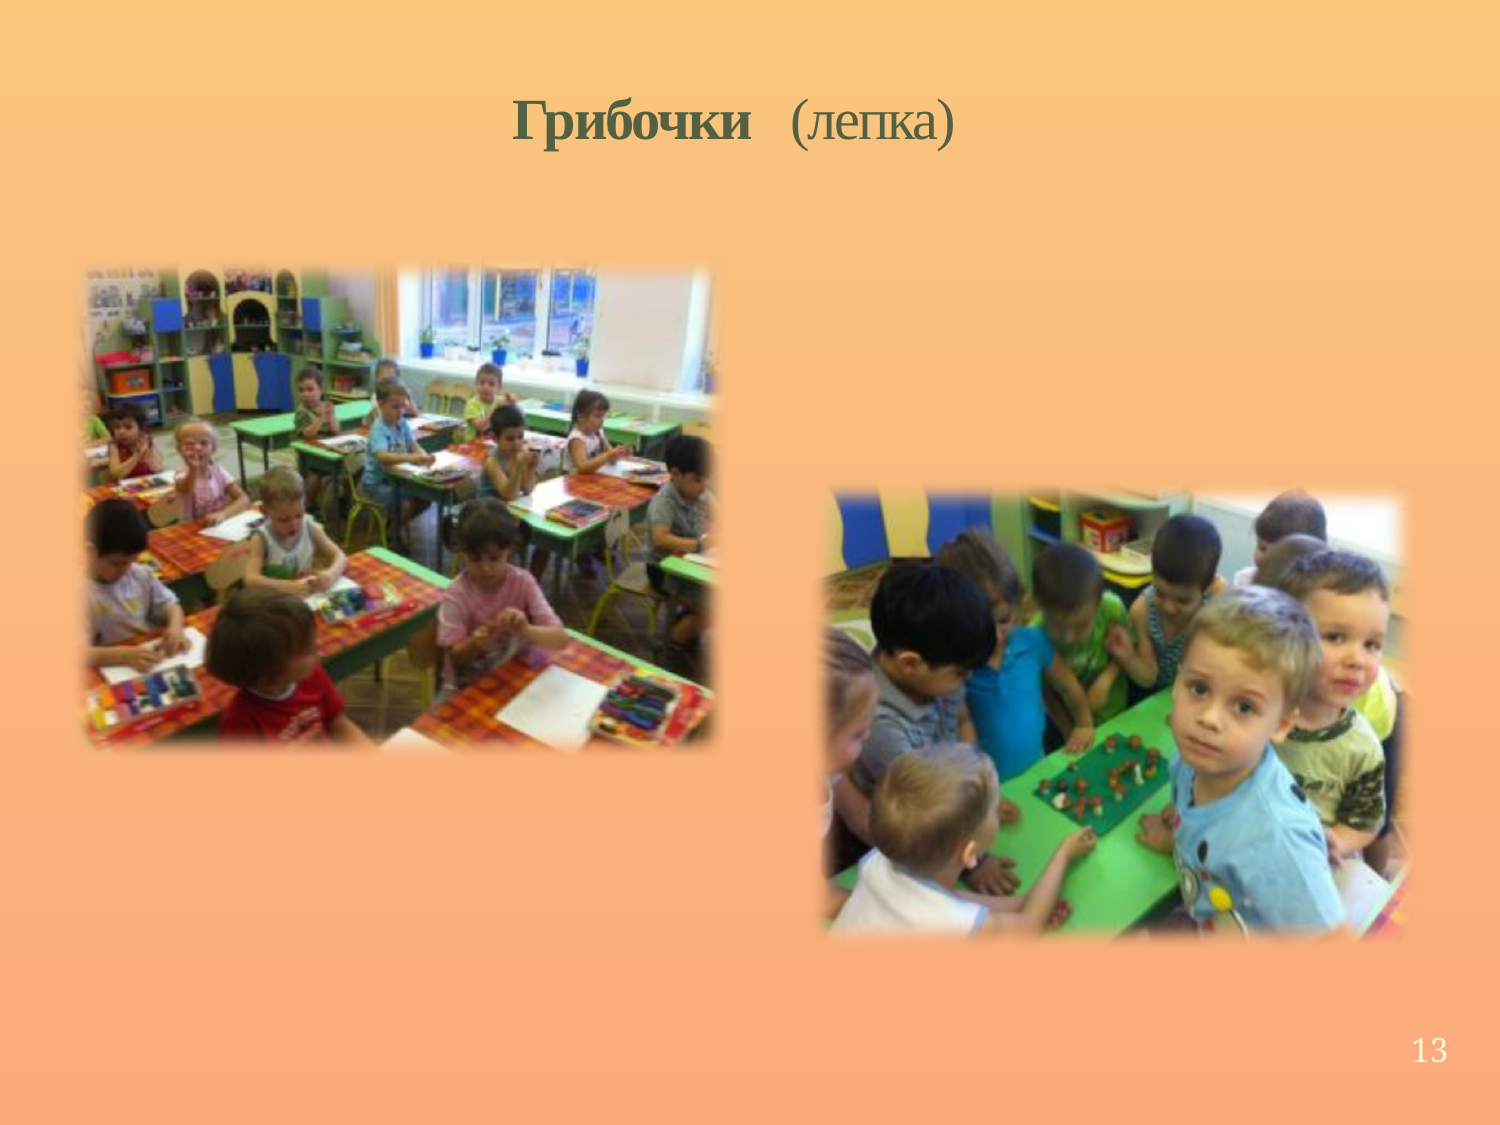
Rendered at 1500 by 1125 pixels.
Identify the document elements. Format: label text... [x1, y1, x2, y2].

picture [72, 257, 726, 759]
title Грибочки (лепка) [81, 35, 1433, 165]
picture [810, 481, 1417, 948]
slide_number 13 [1379, 1014, 1480, 1089]
